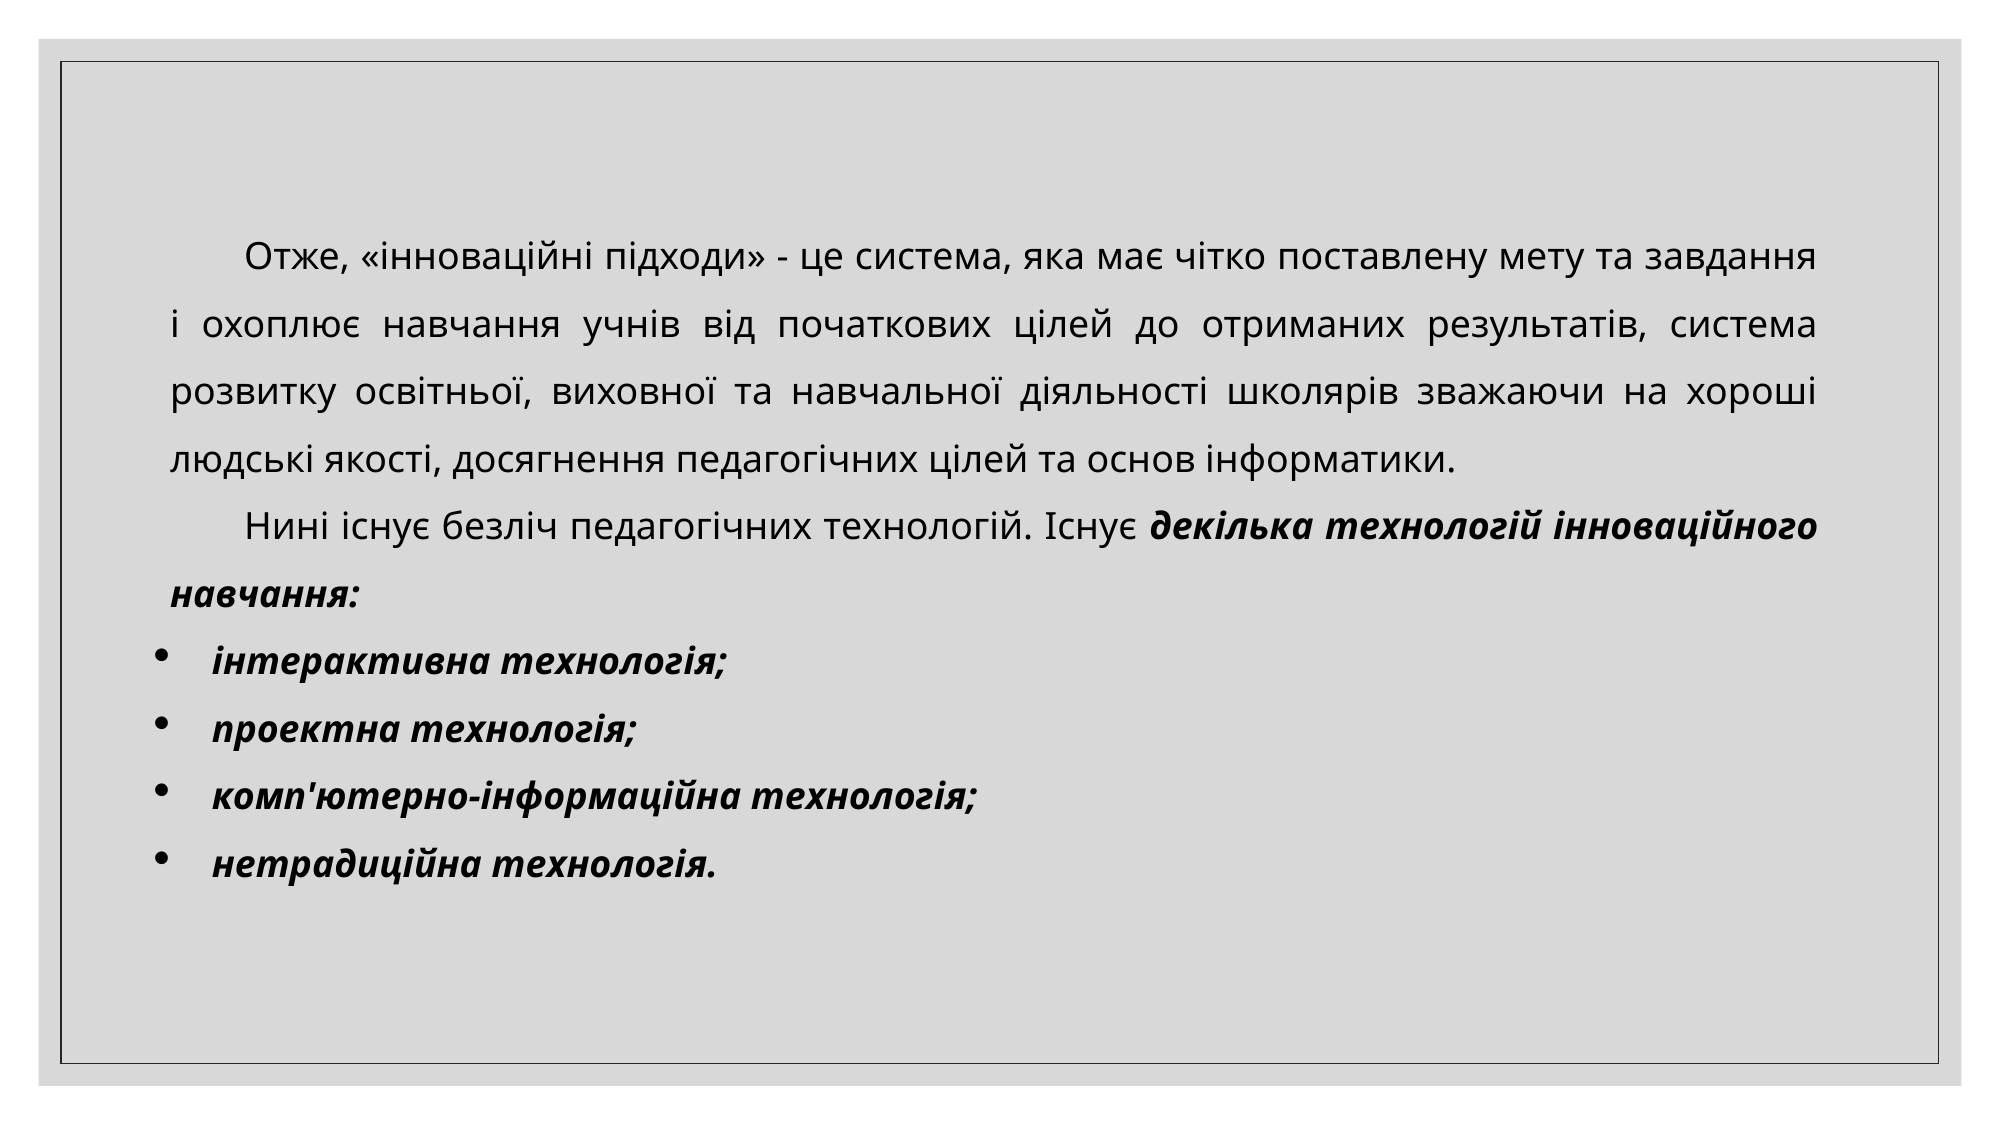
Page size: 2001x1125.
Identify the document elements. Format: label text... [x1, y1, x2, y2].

text_box Отже, «інноваційні підходи» - це система, яка має чітко поставлену мету та завдання і охоплює навчання учнів від початкових цілей до отриманих результатів, система розвитку освітньої, виховної та навчальної діяльності школярів зважаючи на хороші людські якості, досягнення педагогічних цілей та основ інформатики. Нині існує безліч педагогічних технологій. Існує декілька технологій інноваційного навчання: інтерактивна технологія; проектна технологія; комп'ютерно-інформаційна технологія; нетрадиційна технологія. [140, 202, 1834, 893]
